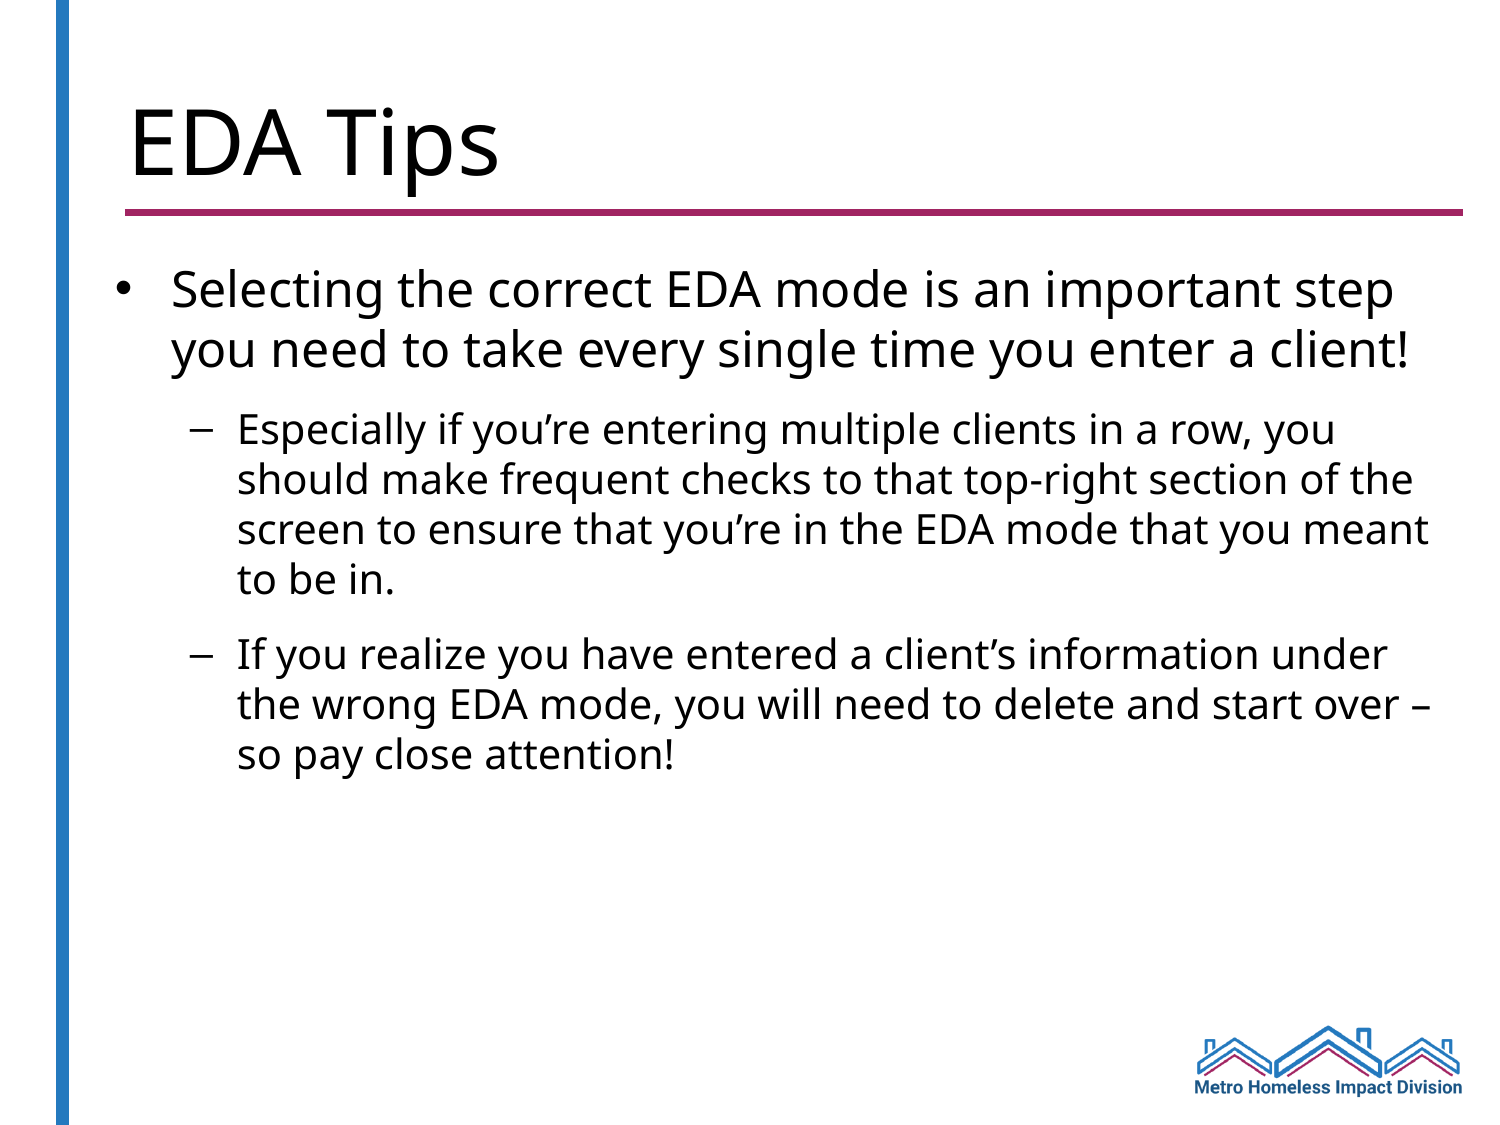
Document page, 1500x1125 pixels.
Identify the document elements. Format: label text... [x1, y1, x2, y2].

picture [1187, 1024, 1463, 1098]
title EDA Tips [112, 45, 1463, 233]
list Selecting the correct EDA mode is an important step you need to take every single time you enter a client! Especially if you’re entering multiple clients in a row, you should make frequent checks to that top-right section of the screen to ensure that you’re in the EDA mode that you meant to be in. If you realize you have entered a client’s information under the wrong EDA mode, you will need to delete and start over – so pay close attention! [99, 249, 1450, 993]
